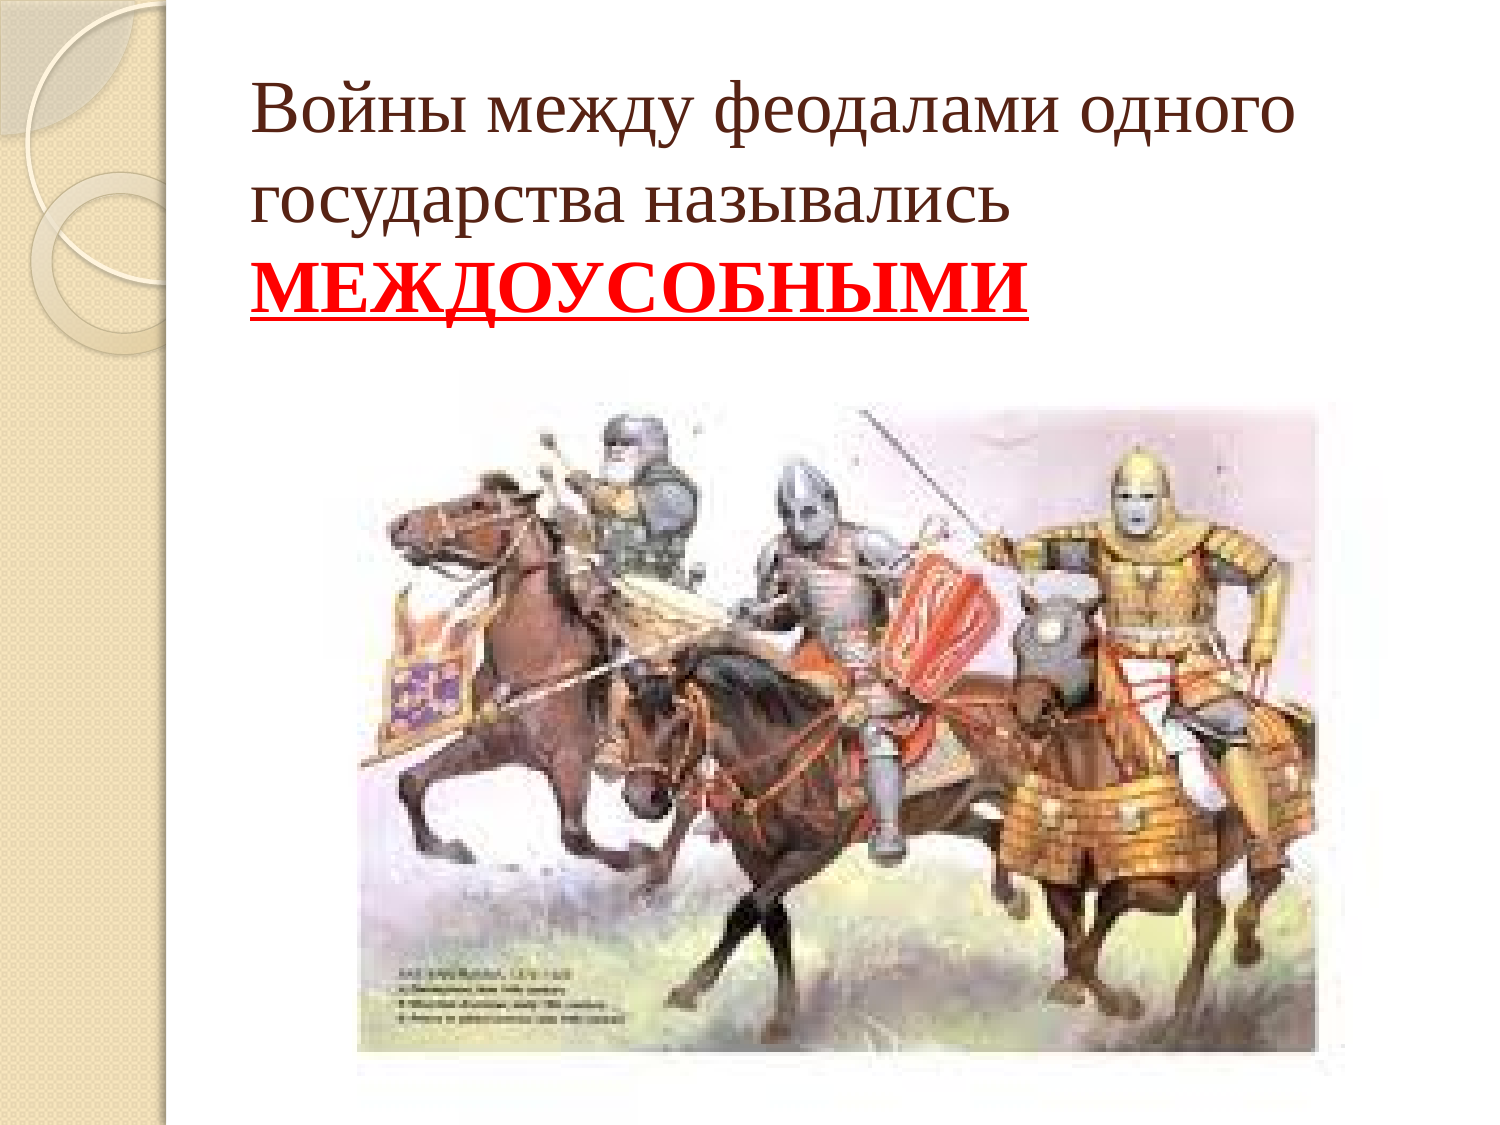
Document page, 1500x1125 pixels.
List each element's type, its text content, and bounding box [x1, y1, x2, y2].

title Войны между феодалами одного государства назывались МЕЖДОУСОБНЫМИ [235, 0, 1466, 386]
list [288, 337, 1389, 1125]
